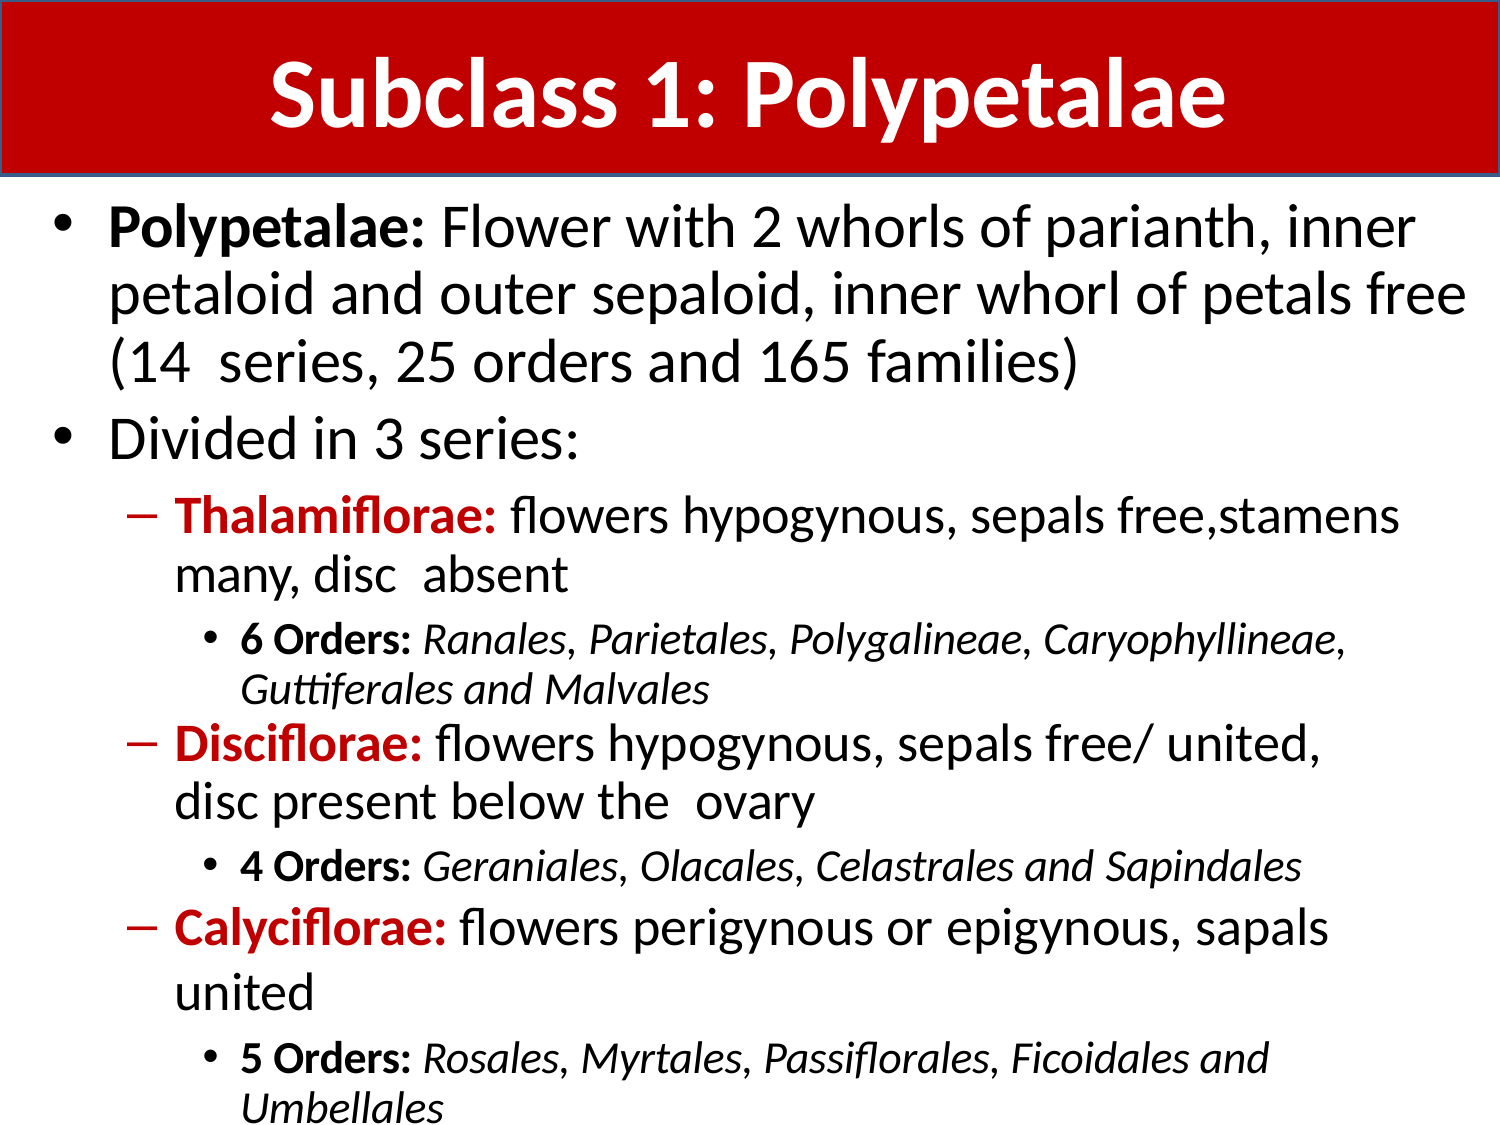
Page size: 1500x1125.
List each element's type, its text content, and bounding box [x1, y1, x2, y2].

text_box [0, 0, 1500, 175]
text_box Polypetalae: Flower with 2 whorls of parianth, inner petaloid and outer sepaloid, inner whorl of petals free (14 series, 25 orders and 165 families) Divided in 3 series: Thalamiflorae: flowers hypogynous, sepals free,stamens many, disc absent 6 Orders: Ranales, Parietales, Polygalineae, Caryophyllineae, Guttiferales and Malvales Disciflorae: flowers hypogynous, sepals free/ united, disc present below the ovary 4 Orders: Geraniales, Olacales, Celastrales and Sapindales Calyciflorae: flowers perigynous or epigynous, sapals united 5 Orders: Rosales, Myrtales, Passiflorales, Ficoidales and Umbellales [50, 181, 1475, 1125]
title Subclass 1: Polypetalae [267, 25, 1234, 216]
